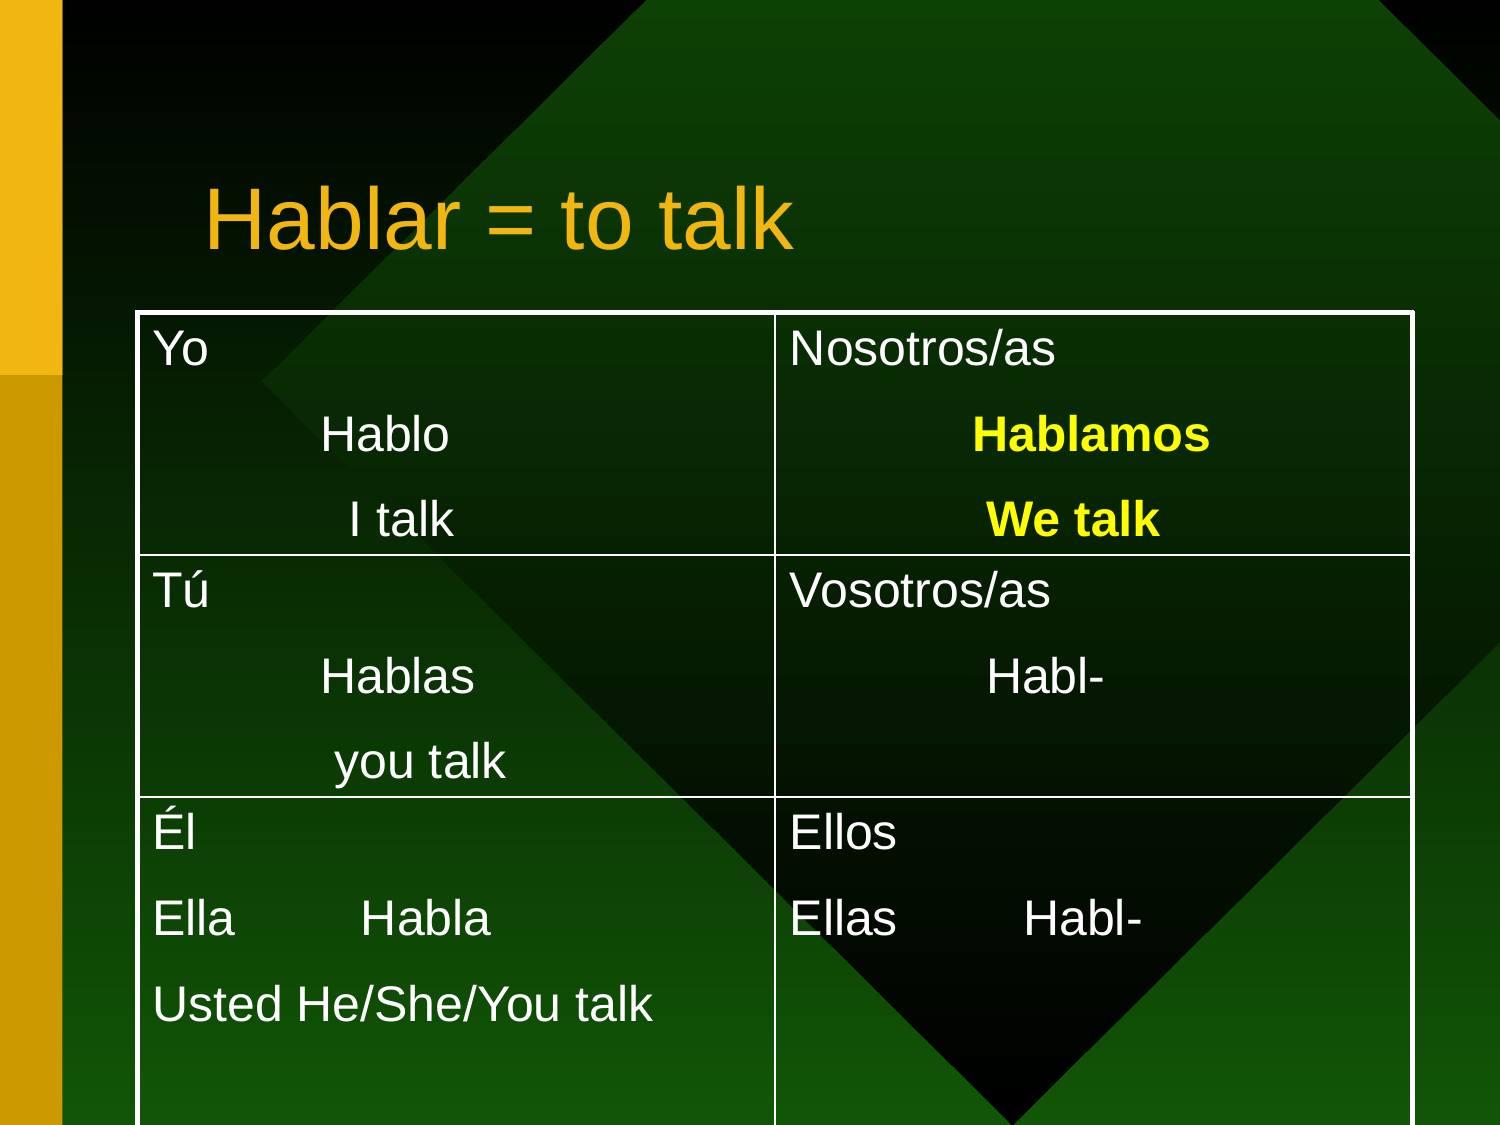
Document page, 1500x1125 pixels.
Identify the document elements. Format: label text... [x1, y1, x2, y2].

table_header Nosotros/as Hablamos We talk [776, 315, 1410, 554]
table_cell Vosotros/as Habl- [776, 556, 1410, 796]
table_cell Ellos Ellas Habl- Ustedes [776, 798, 1410, 1125]
text_box Hablar = to talk [188, 35, 1468, 275]
table_header Yo Hablo I talk [140, 315, 774, 554]
table_cell Él Ella Habla Usted He/She/You talk [140, 798, 774, 1125]
table_cell Tú Hablas you talk [140, 556, 774, 796]
